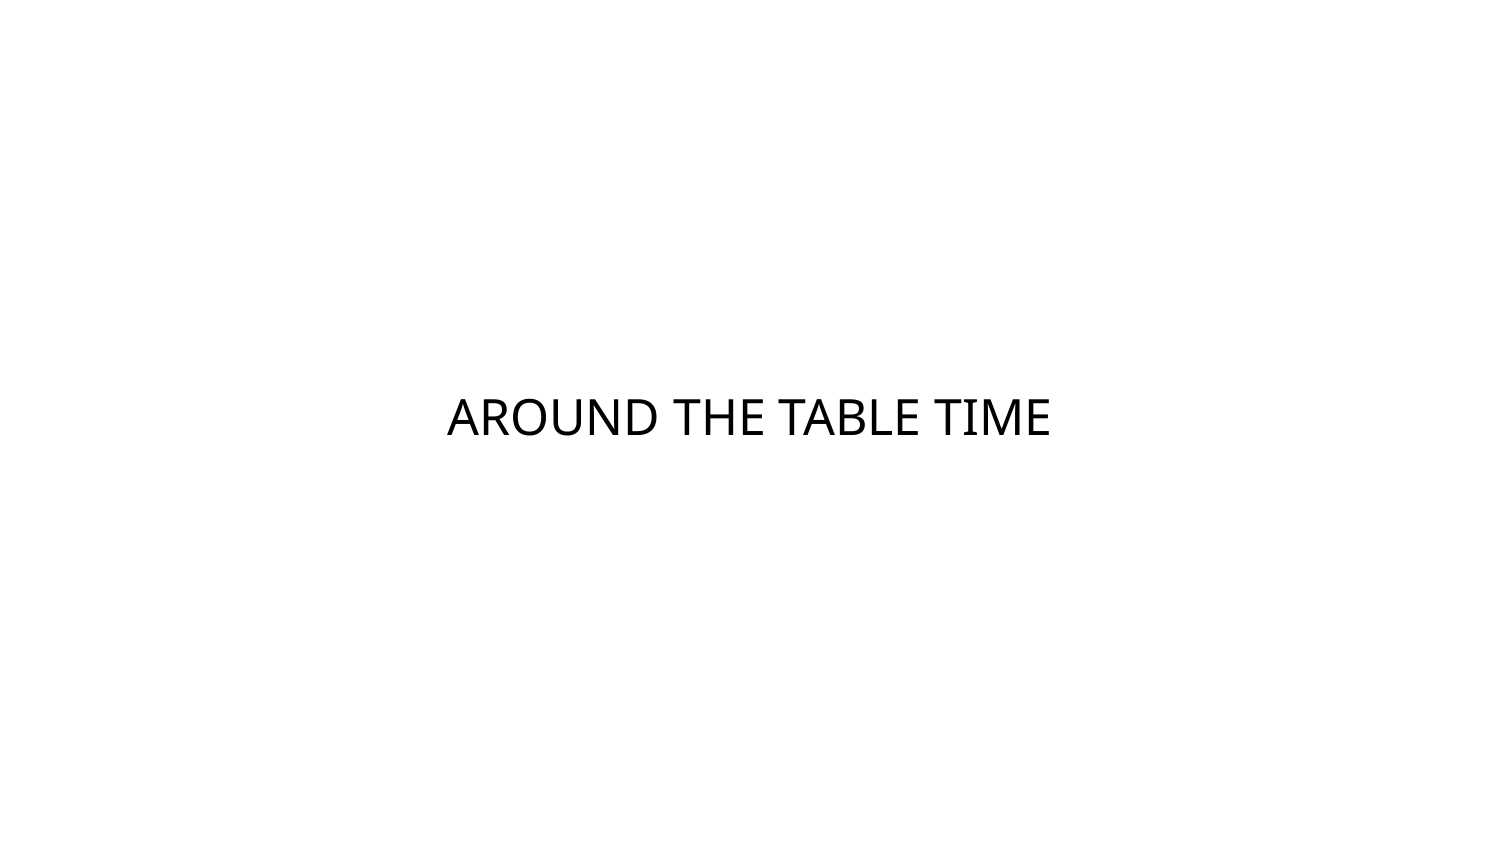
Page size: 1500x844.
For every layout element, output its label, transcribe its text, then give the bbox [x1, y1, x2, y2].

list AROUND THE TABLE TIME [51, 72, 1449, 750]
